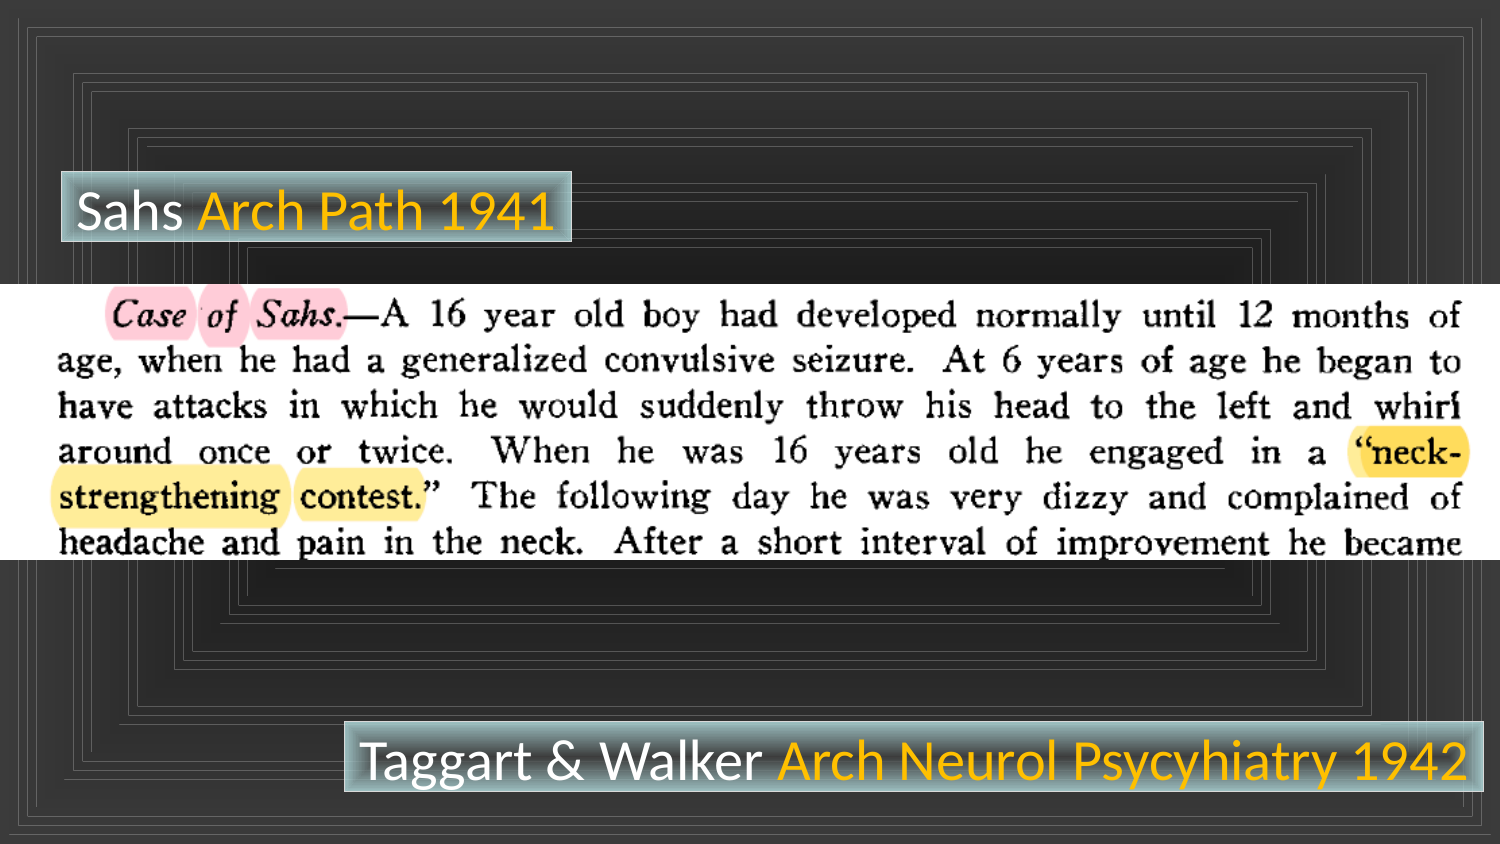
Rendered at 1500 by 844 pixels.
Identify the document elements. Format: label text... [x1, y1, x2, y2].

text_box Sahs Arch Path 1941 [61, 171, 572, 242]
text_box Taggart & Walker Arch Neurol Psycyhiatry 1942 [344, 721, 1484, 792]
picture [0, 284, 1500, 560]
